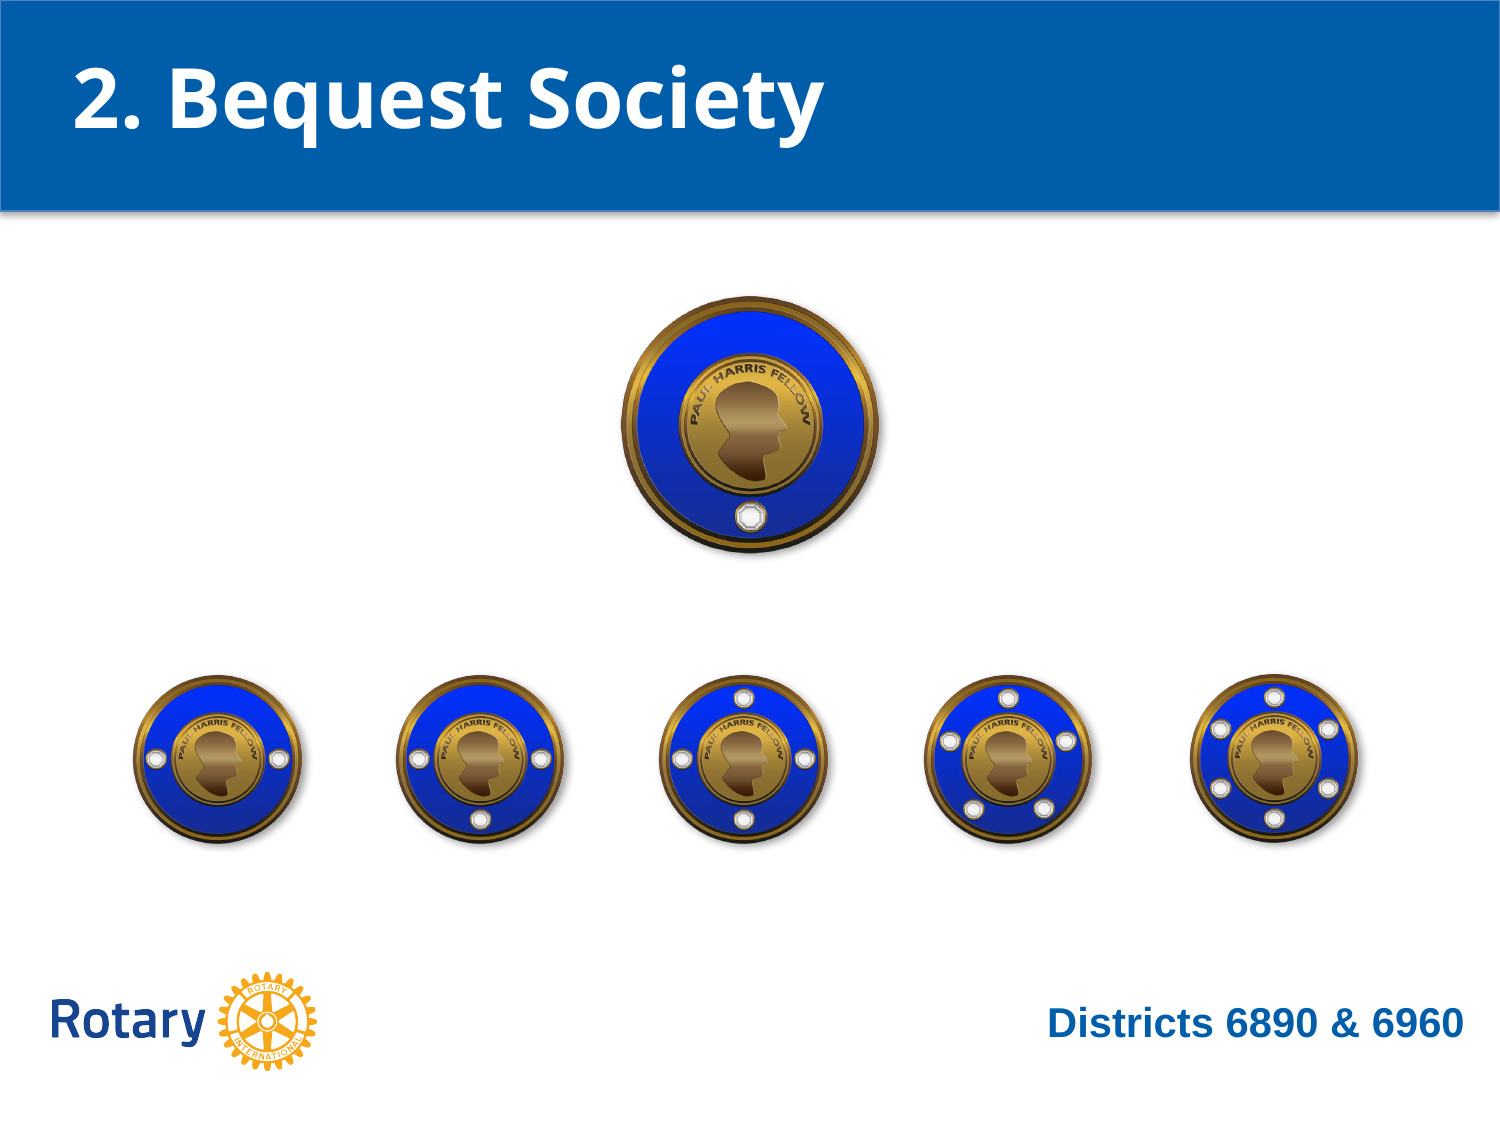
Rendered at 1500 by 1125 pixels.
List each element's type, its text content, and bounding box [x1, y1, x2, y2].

picture [52, 972, 317, 1071]
picture [609, 287, 891, 563]
text_box 2. Bequest Society [57, 57, 1480, 187]
picture [388, 669, 572, 851]
picture [915, 669, 1100, 851]
picture [1182, 668, 1367, 849]
picture [125, 669, 310, 851]
picture [651, 669, 836, 851]
